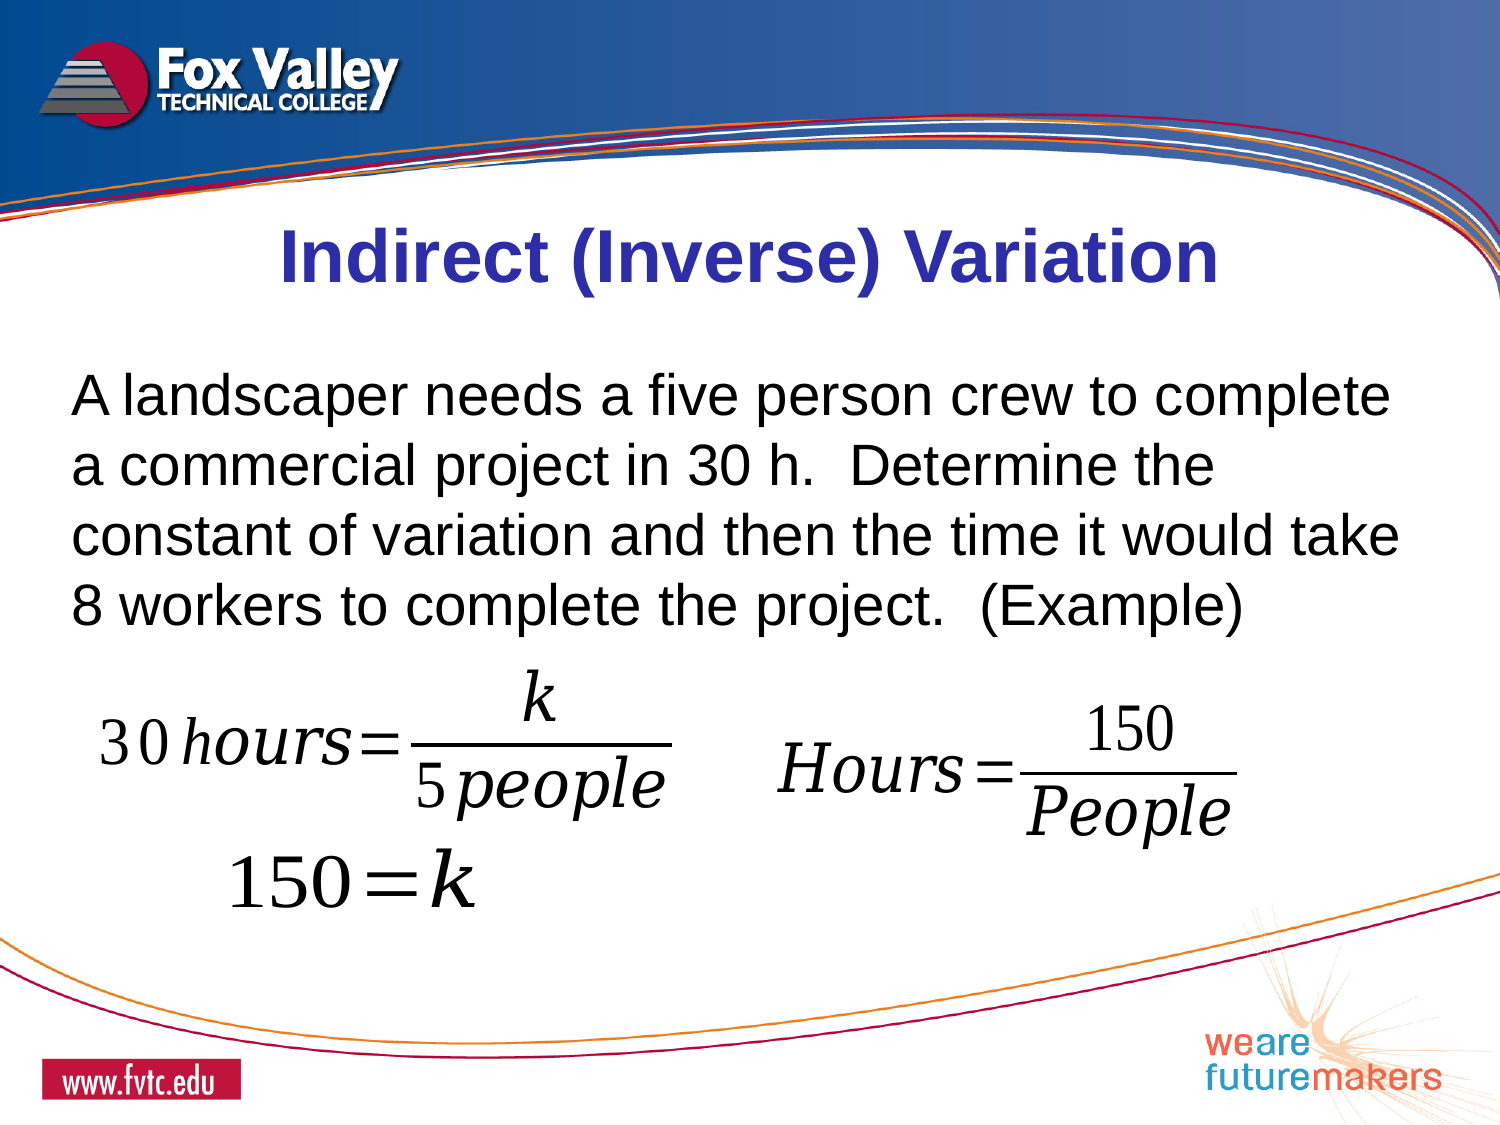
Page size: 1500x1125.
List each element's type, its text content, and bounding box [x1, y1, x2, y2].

text_box Indirect (Inverse) Variation [264, 199, 1236, 305]
picture [0, 0, 1500, 1125]
text_box A landscaper needs a five person crew to complete a commercial project in 30 h. Determine the constant of variation and then the time it would take 8 workers to complete the project. (Example) [56, 349, 1444, 645]
